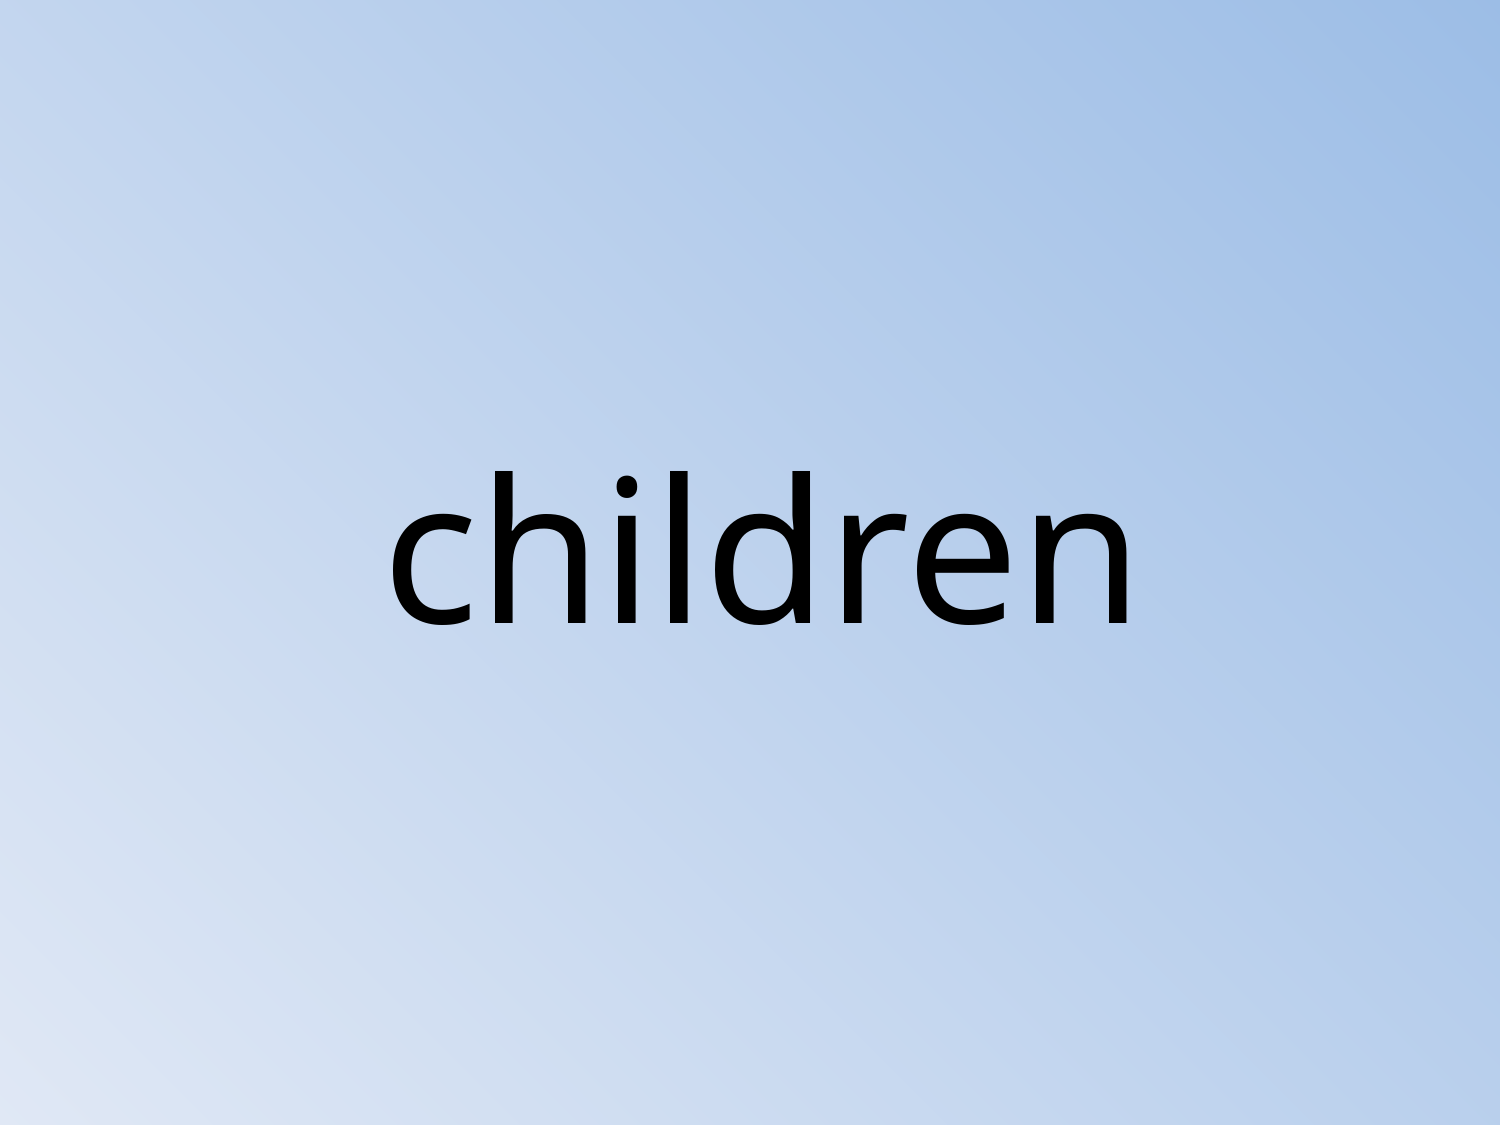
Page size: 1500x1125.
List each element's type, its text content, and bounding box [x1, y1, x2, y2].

title children [87, 412, 1438, 675]
